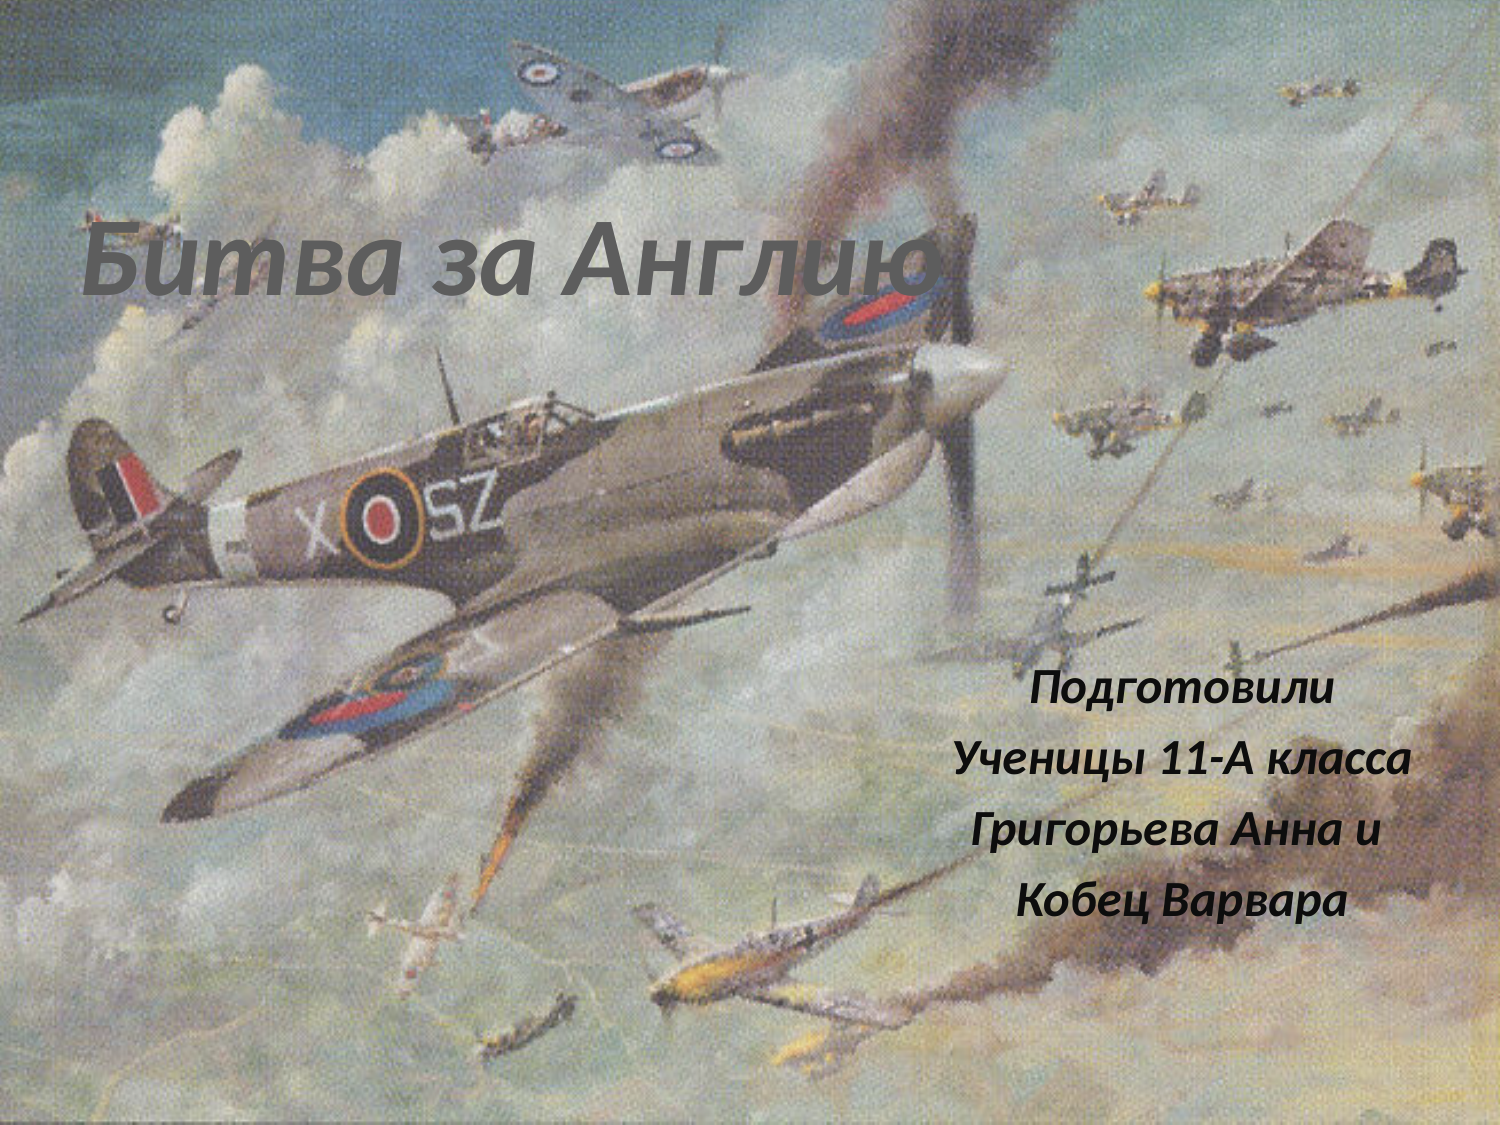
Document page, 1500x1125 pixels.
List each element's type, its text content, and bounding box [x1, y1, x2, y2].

text_box Битва за Англию [0, 175, 1029, 326]
subtitle Подготовили Ученицы 11-А класса Григорьева Анна и Кобец Варвара [869, 645, 1495, 938]
